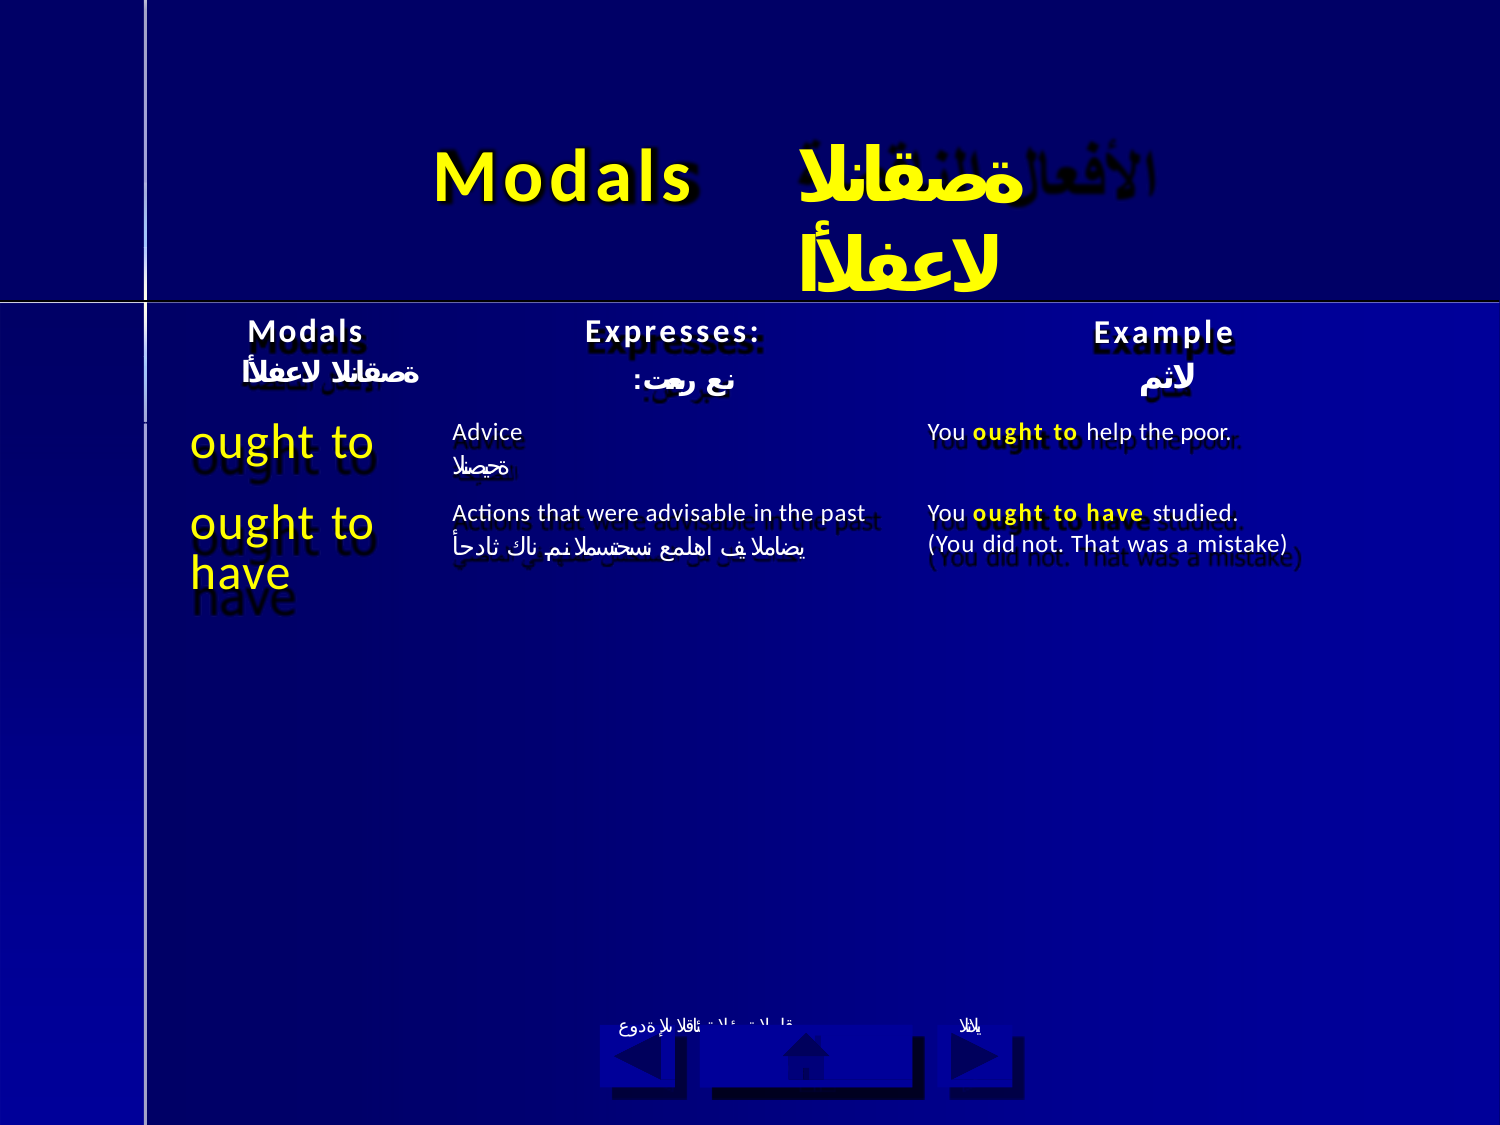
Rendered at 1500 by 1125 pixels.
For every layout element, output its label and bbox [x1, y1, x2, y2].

title [794, 124, 1158, 300]
text_box [699, 1024, 925, 1100]
table_cell [0, 418, 1499, 1123]
text_box [143, 0, 147, 300]
table_header [0, 302, 1499, 418]
text_box [384, 102, 1208, 272]
picture [147, 302, 1500, 1125]
